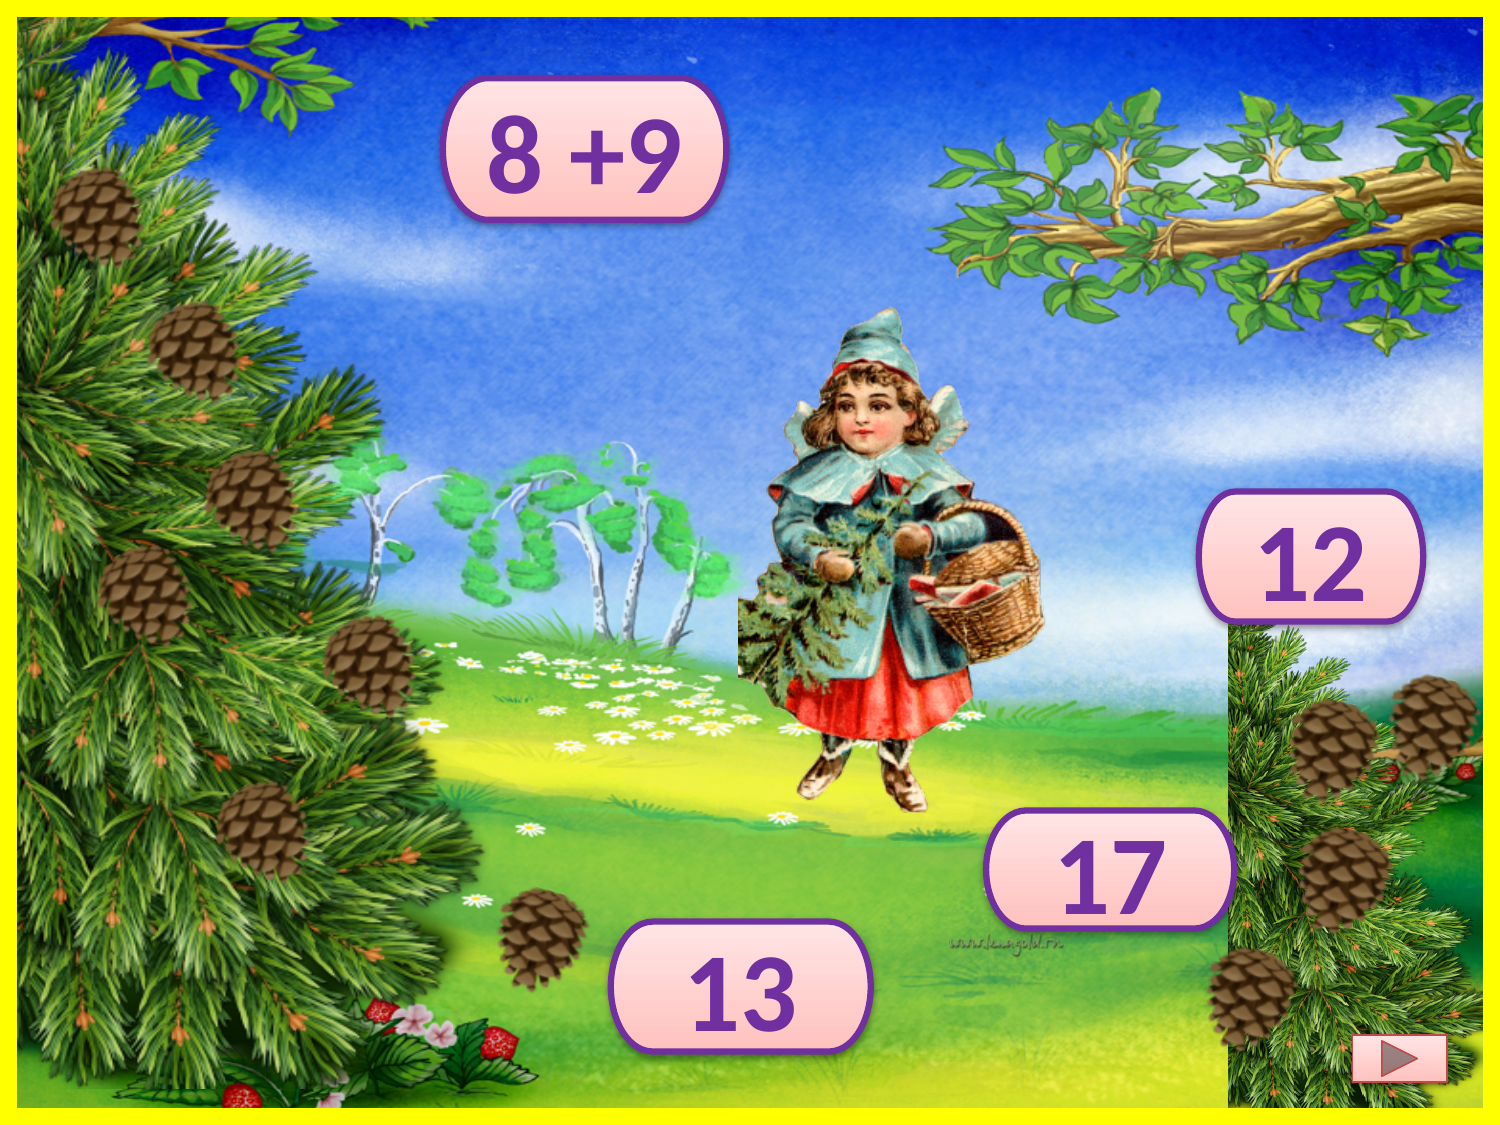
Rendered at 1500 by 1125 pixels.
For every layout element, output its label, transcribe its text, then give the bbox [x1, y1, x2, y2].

text_box 8 +9 [442, 77, 728, 221]
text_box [147, 302, 871, 1052]
picture [17, 17, 1492, 1108]
text_box [1352, 1034, 1448, 1083]
text_box 17 [985, 809, 1235, 930]
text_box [1198, 491, 1424, 806]
